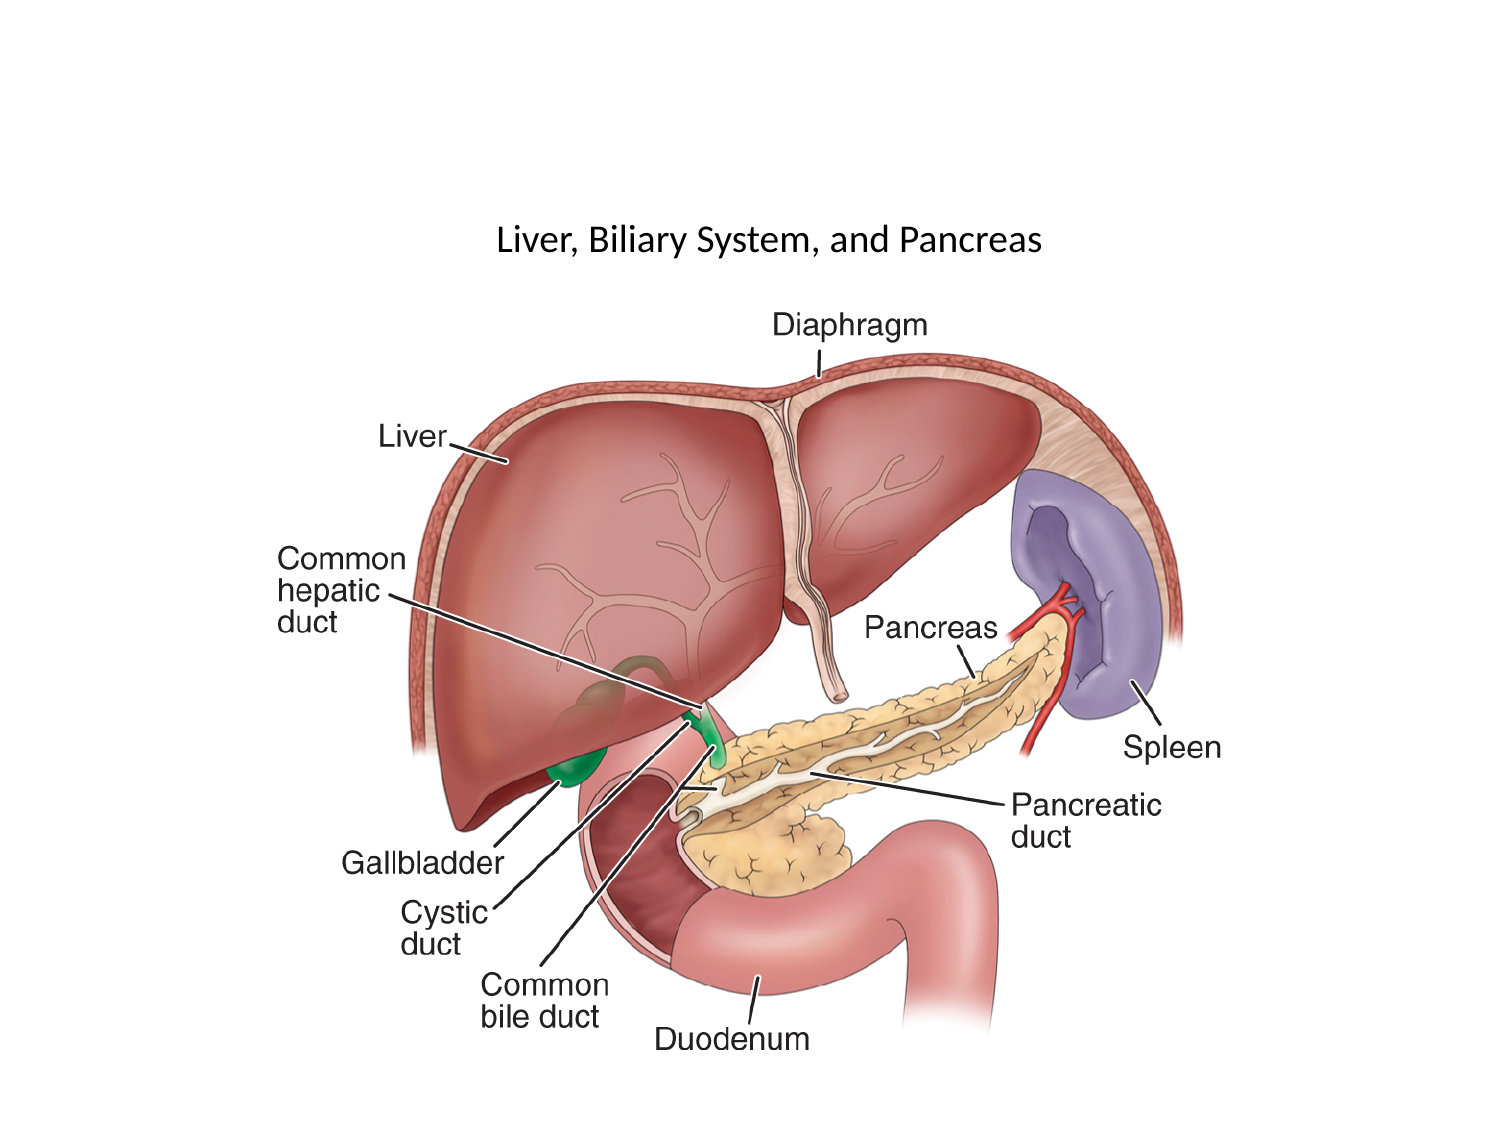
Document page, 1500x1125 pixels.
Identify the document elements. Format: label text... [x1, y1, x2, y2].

title Liver, Biliary System, and Pancreas [70, 204, 1469, 268]
picture [274, 308, 1226, 1054]
